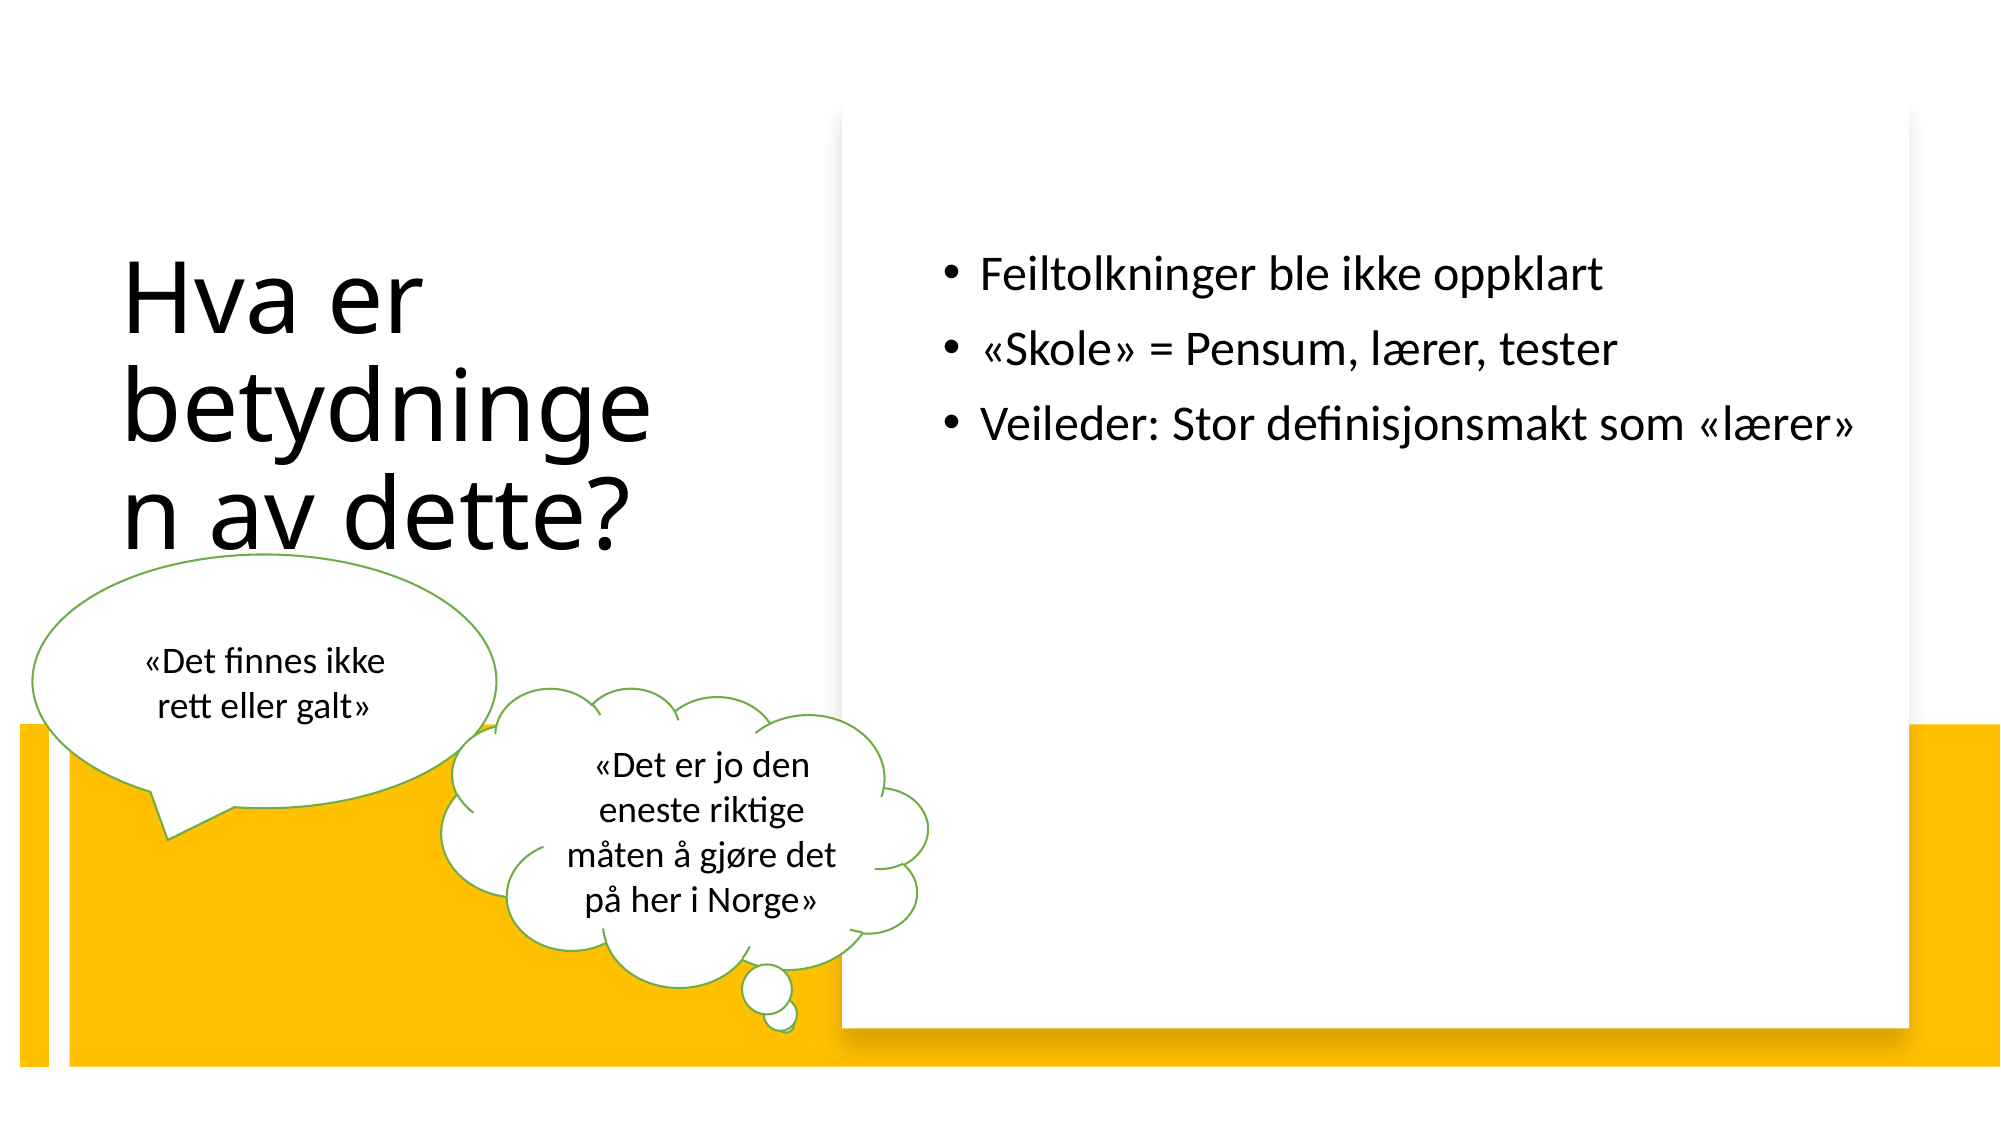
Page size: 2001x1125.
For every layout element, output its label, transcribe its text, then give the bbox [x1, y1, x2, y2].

text_box [0, 0, 2000, 1125]
list Feiltolkninger ble ikke oppklart «Skole» = Pensum, lærer, tester Veileder: Stor definisjonsmakt som «lærer» [927, 239, 1945, 724]
text_box «Det er jo den eneste riktige måten å gjøre det på her i Norge» [495, 687, 850, 724]
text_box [34, 724, 2000, 1067]
text_box [841, 95, 1910, 724]
text_box «Det finnes ikke rett eller galt» [31, 553, 498, 724]
title Hva er betydningen av dette? [105, 239, 729, 682]
